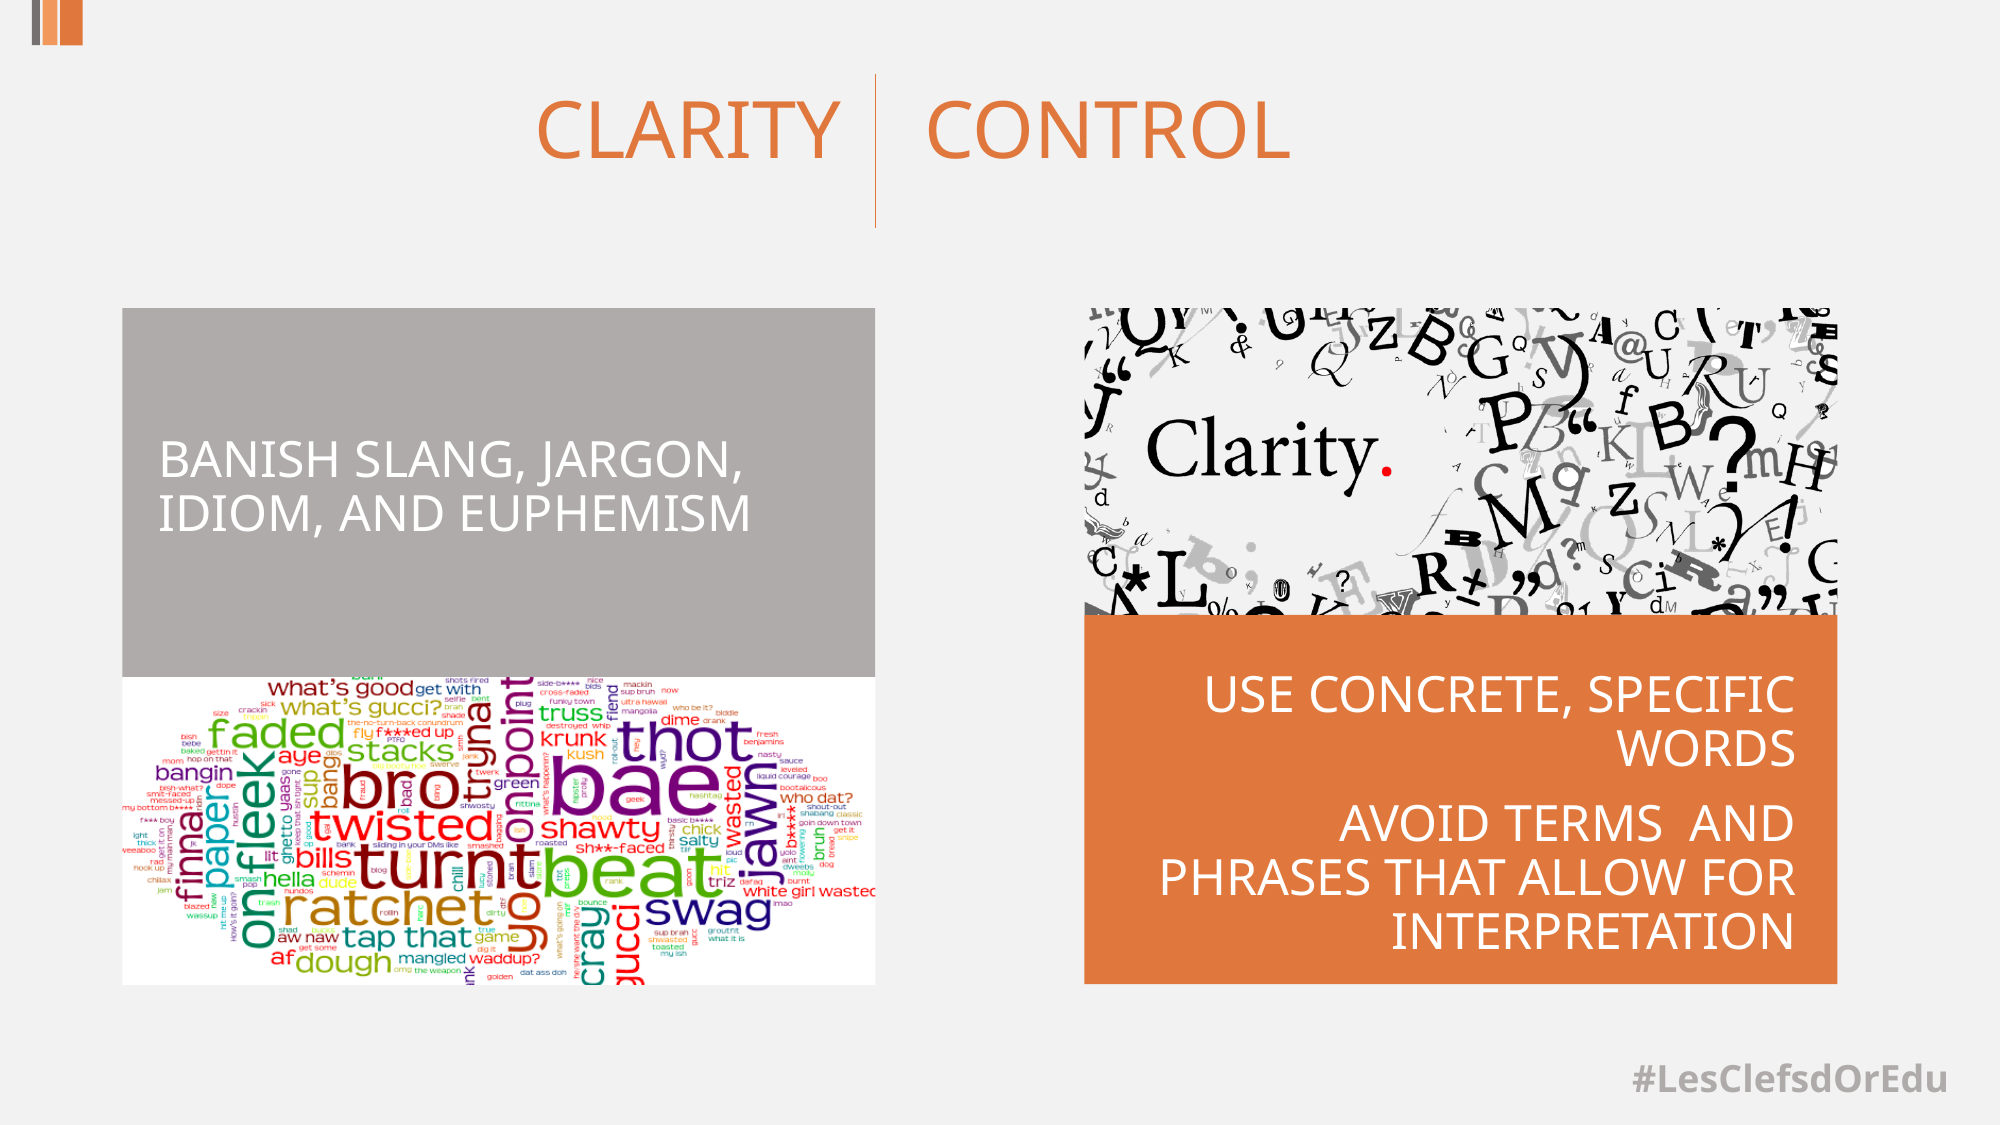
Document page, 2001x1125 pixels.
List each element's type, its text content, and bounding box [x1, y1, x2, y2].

picture [122, 677, 876, 985]
list BANISH SLANG, JARGON, IDIOM, AND EUPHEMISM [143, 427, 789, 663]
picture [1084, 308, 1838, 615]
list USE CONCRETE, SPECIFIC WORDS AVOID TERMS AND PHRASES THAT ALLOW FOR INTERPRETATION [1128, 662, 1812, 883]
title CLARITY [103, 0, 553, 184]
text_box CONTROL [553, 0, 1307, 184]
